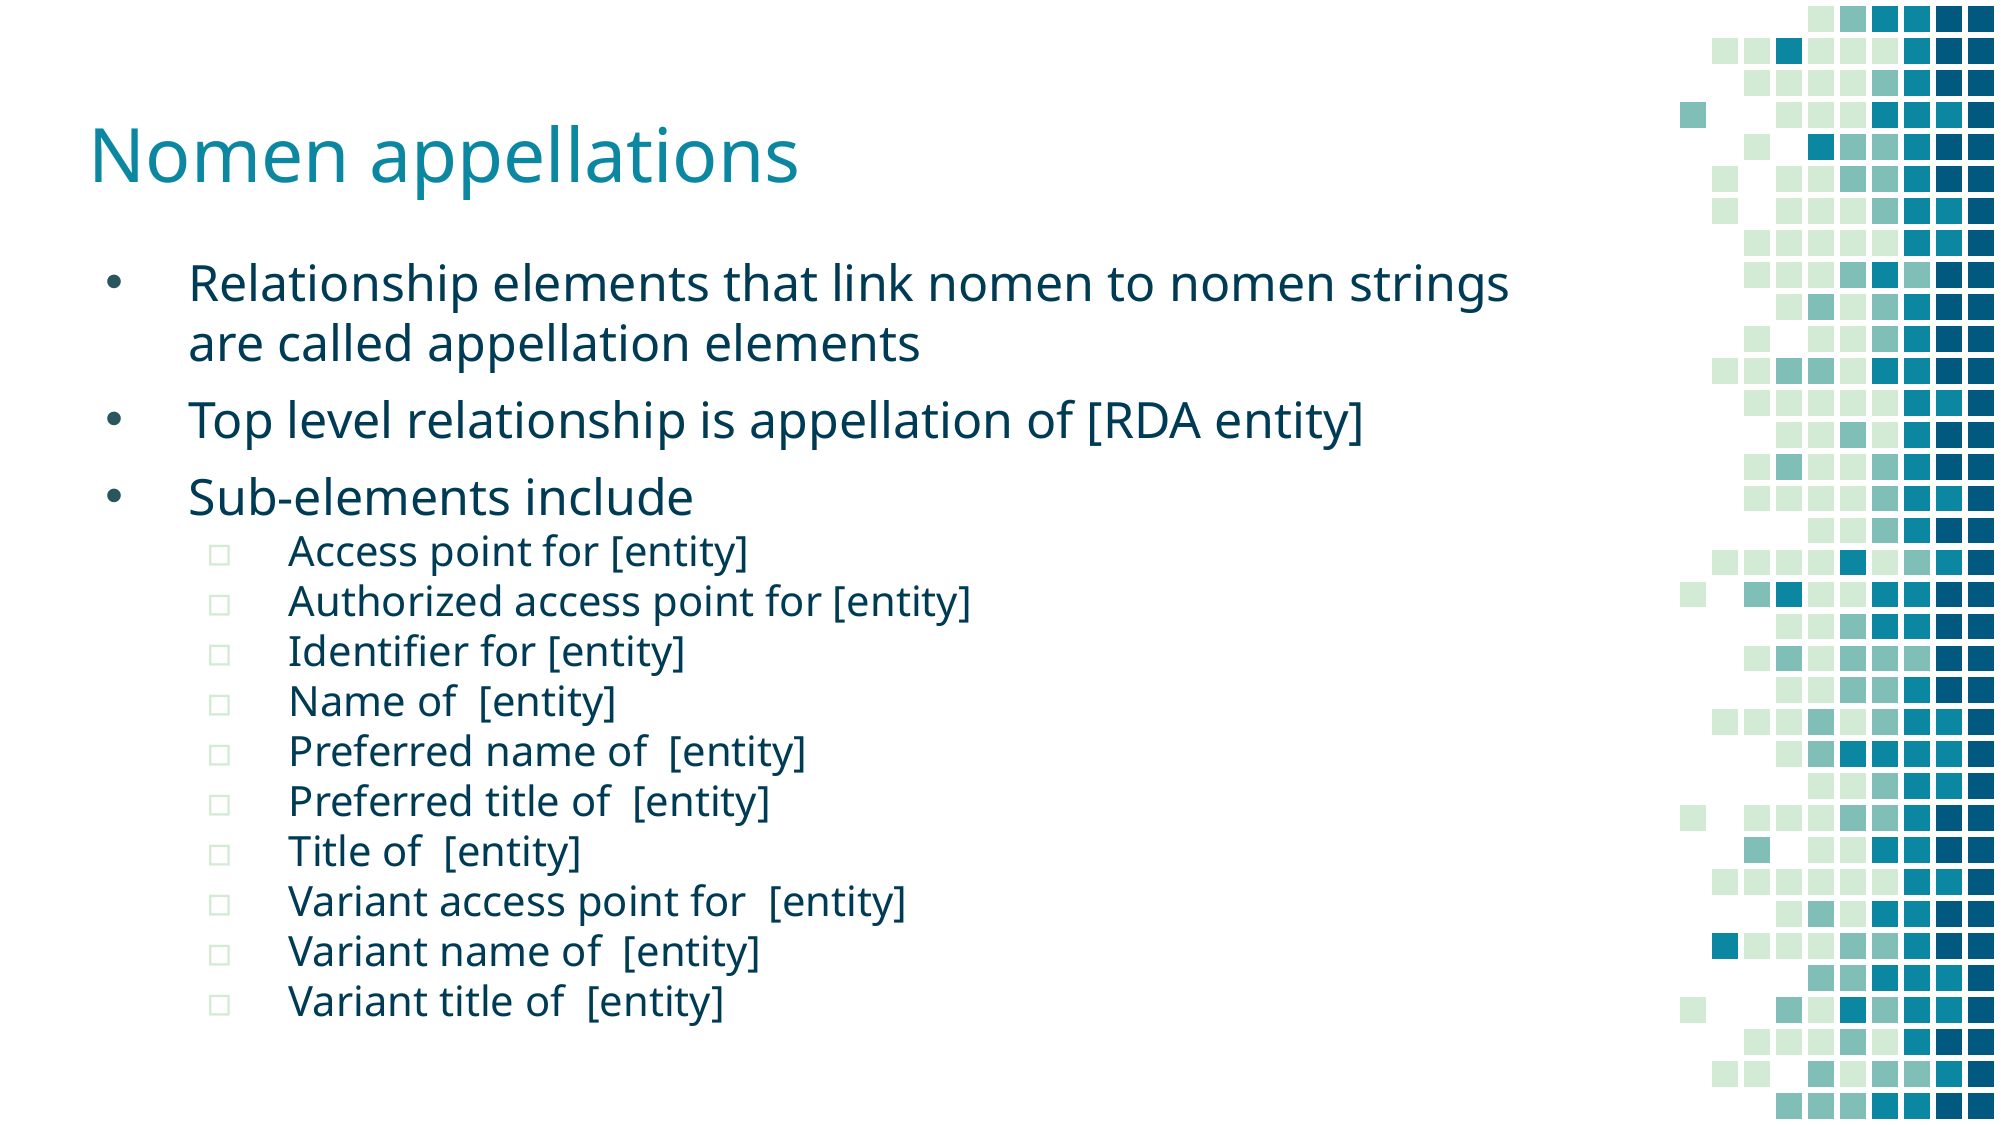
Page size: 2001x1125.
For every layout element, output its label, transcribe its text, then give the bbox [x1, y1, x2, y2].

list Relationship elements that link nomen to nomen strings are called appellation elements Top level relationship is appellation of [RDA entity] Sub-elements include Access point for [entity] Authorized access point for [entity] Identifier for [entity] Name of [entity] Preferred name of [entity] Preferred title of [entity] Title of [entity] Variant access point for [entity] Variant name of [entity] Variant title of [entity] [73, 236, 1553, 1060]
title Nomen appellations [73, 65, 1553, 213]
